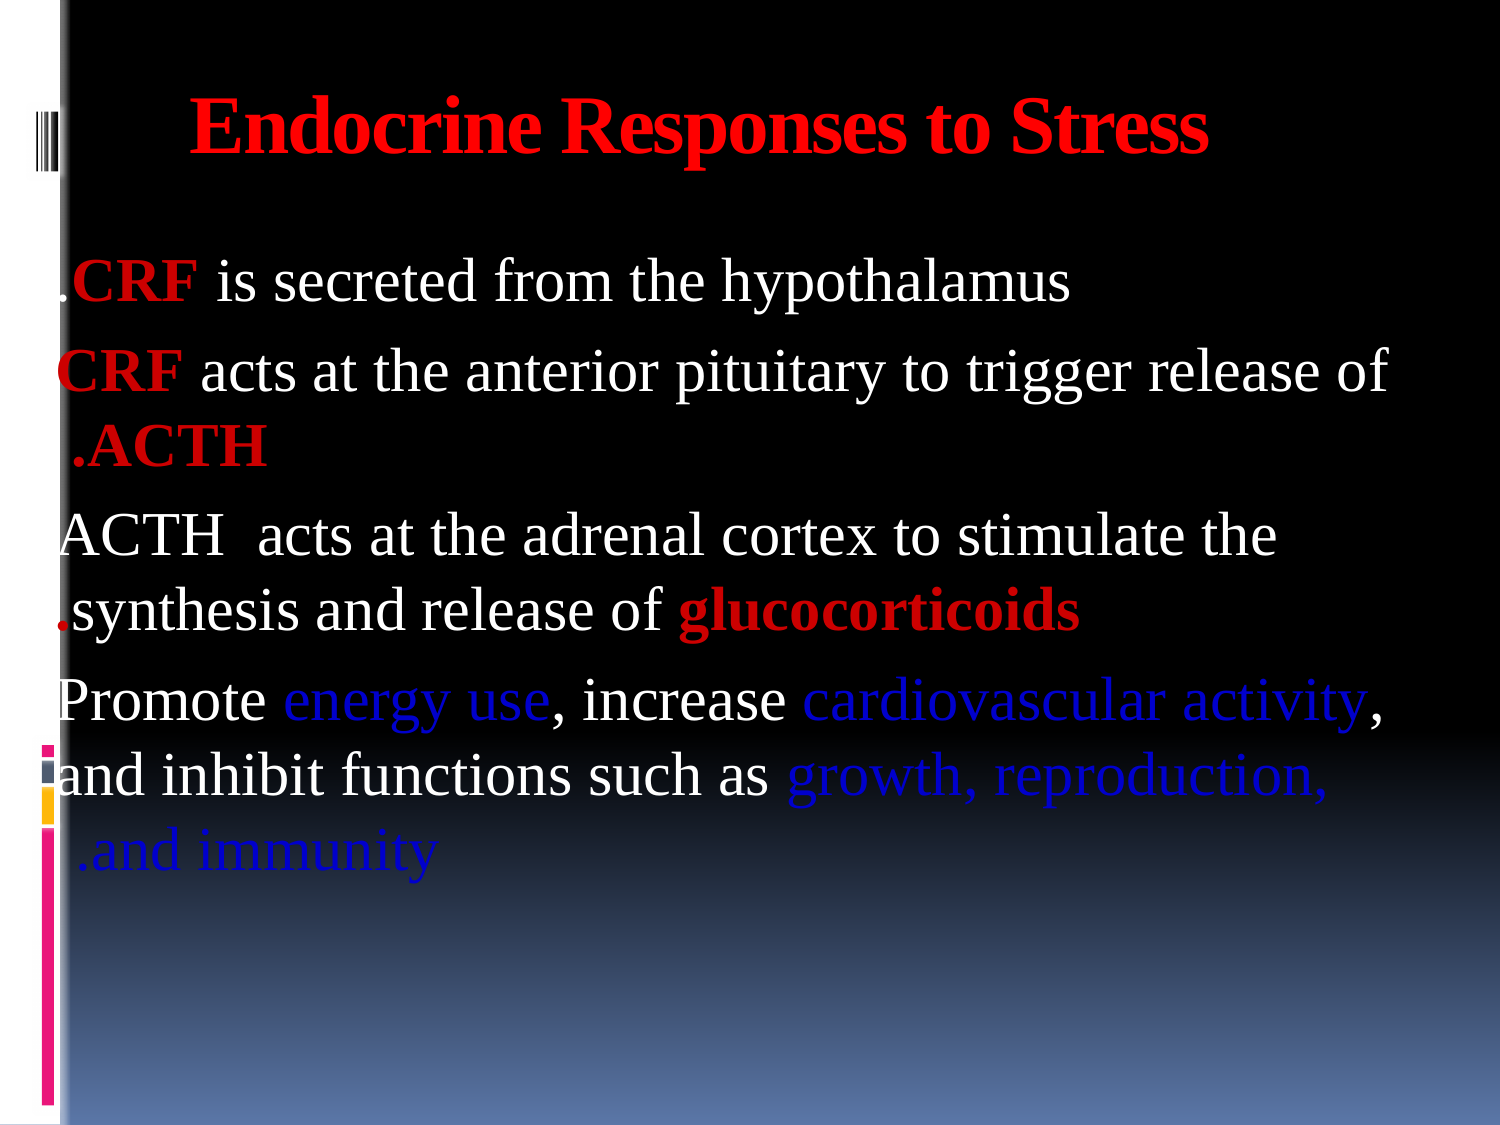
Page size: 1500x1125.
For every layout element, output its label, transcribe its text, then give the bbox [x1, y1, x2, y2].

title Endocrine Responses to Stress [75, 62, 1306, 187]
list CRF is secreted from the hypothalamus. CRF acts at the anterior pituitary to trigger release of ACTH. ACTH acts at the adrenal cortex to stimulate the synthesis and release of glucocorticoids. Promote energy use, increase cardiovascular activity, and inhibit functions such as growth, reproduction, and immunity. [41, 231, 1500, 1083]
